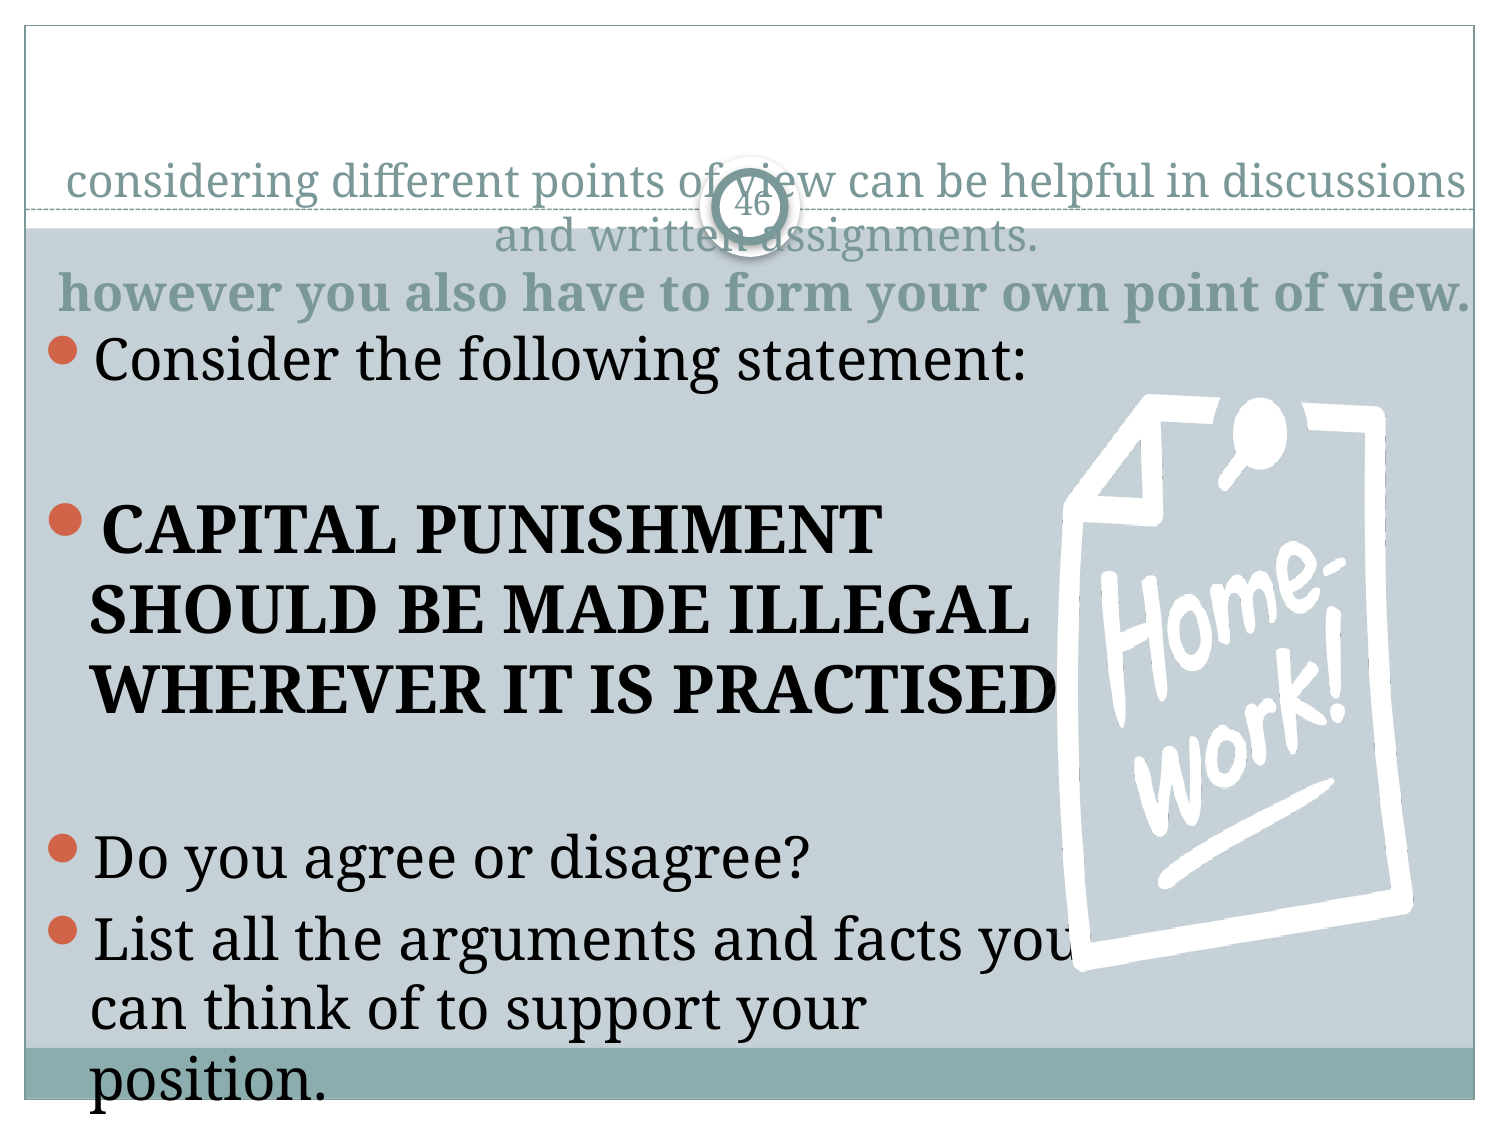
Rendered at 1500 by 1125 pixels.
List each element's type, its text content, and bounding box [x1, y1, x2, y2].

picture [1018, 394, 1452, 972]
list Consider the following statement: CAPITAL PUNISHMENT SHOULD BE MADE ILLEGAL WHEREVER IT IS PRACTISED. Do you agree or disagree? List all the arguments and facts you can think of to support your position. [29, 314, 1126, 1039]
slide_number 46 [715, 168, 791, 241]
title considering different points of view can be helpful in discussions and written assignments. however you also have to form your own point of view. [36, 90, 1496, 330]
